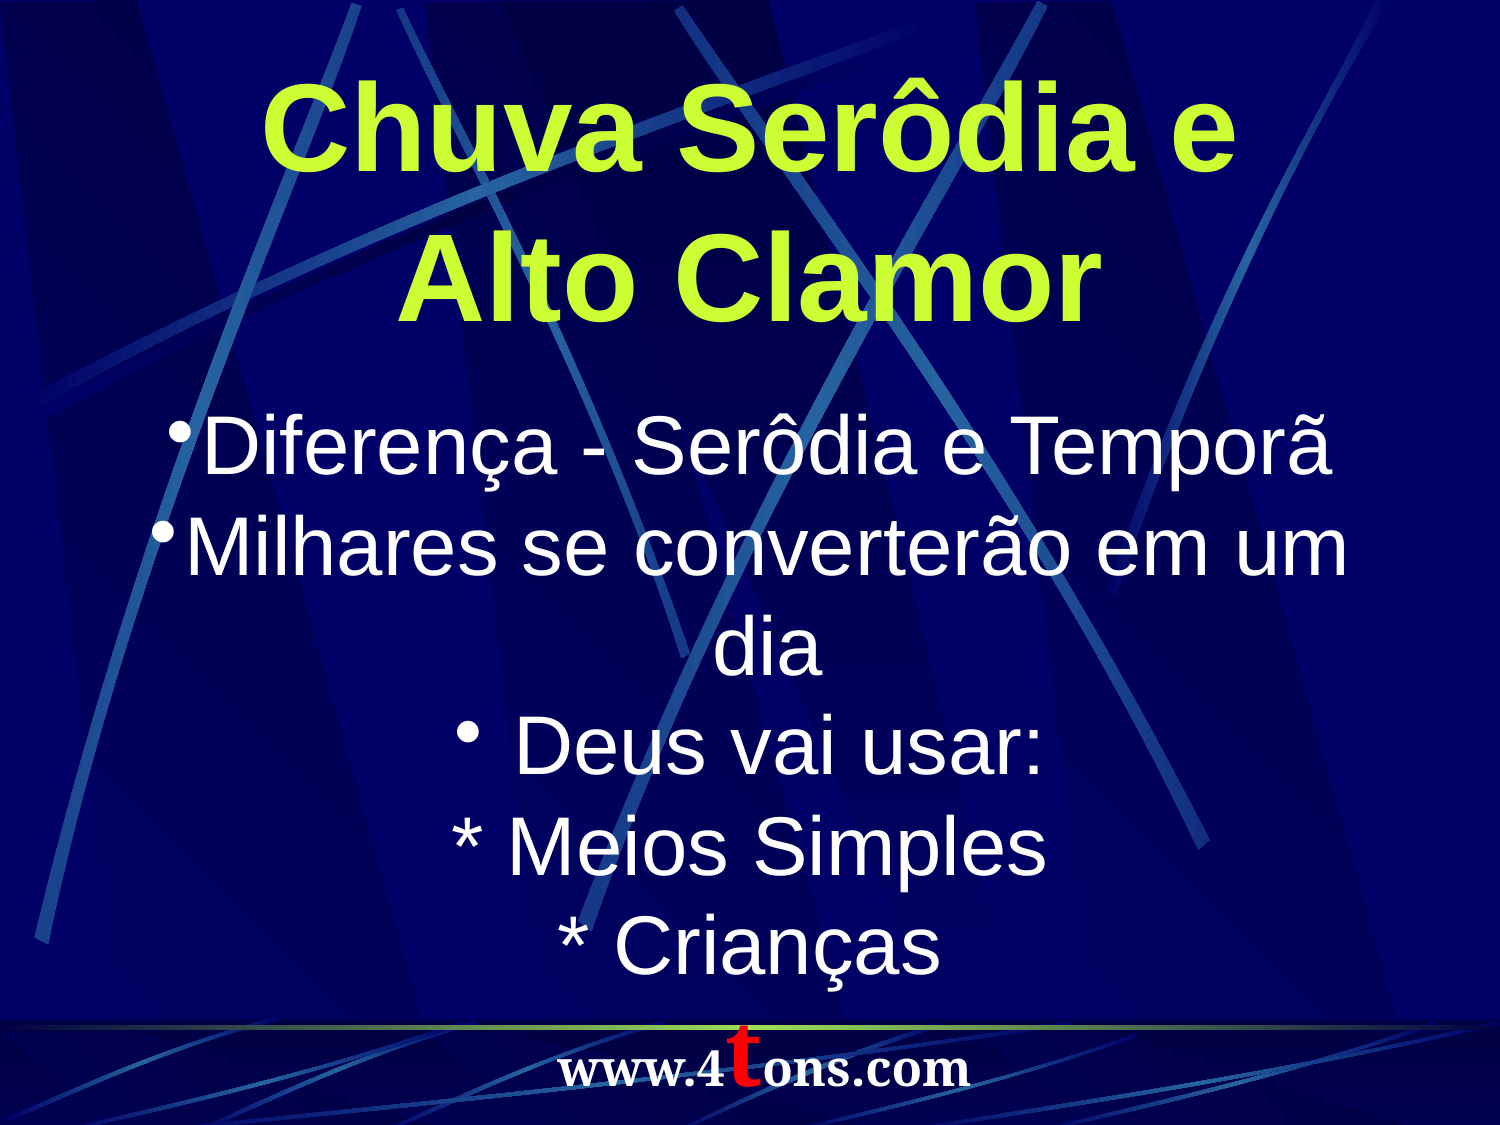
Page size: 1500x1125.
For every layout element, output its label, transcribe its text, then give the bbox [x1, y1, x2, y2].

text_box Chuva Serôdia e Alto Clamor Diferença - Serôdia e Temporã Milhares se converterão em um dia Deus vai usar: * Meios Simples * Crianças [112, 39, 1388, 999]
text_box www.4tons.com [542, 987, 987, 1113]
